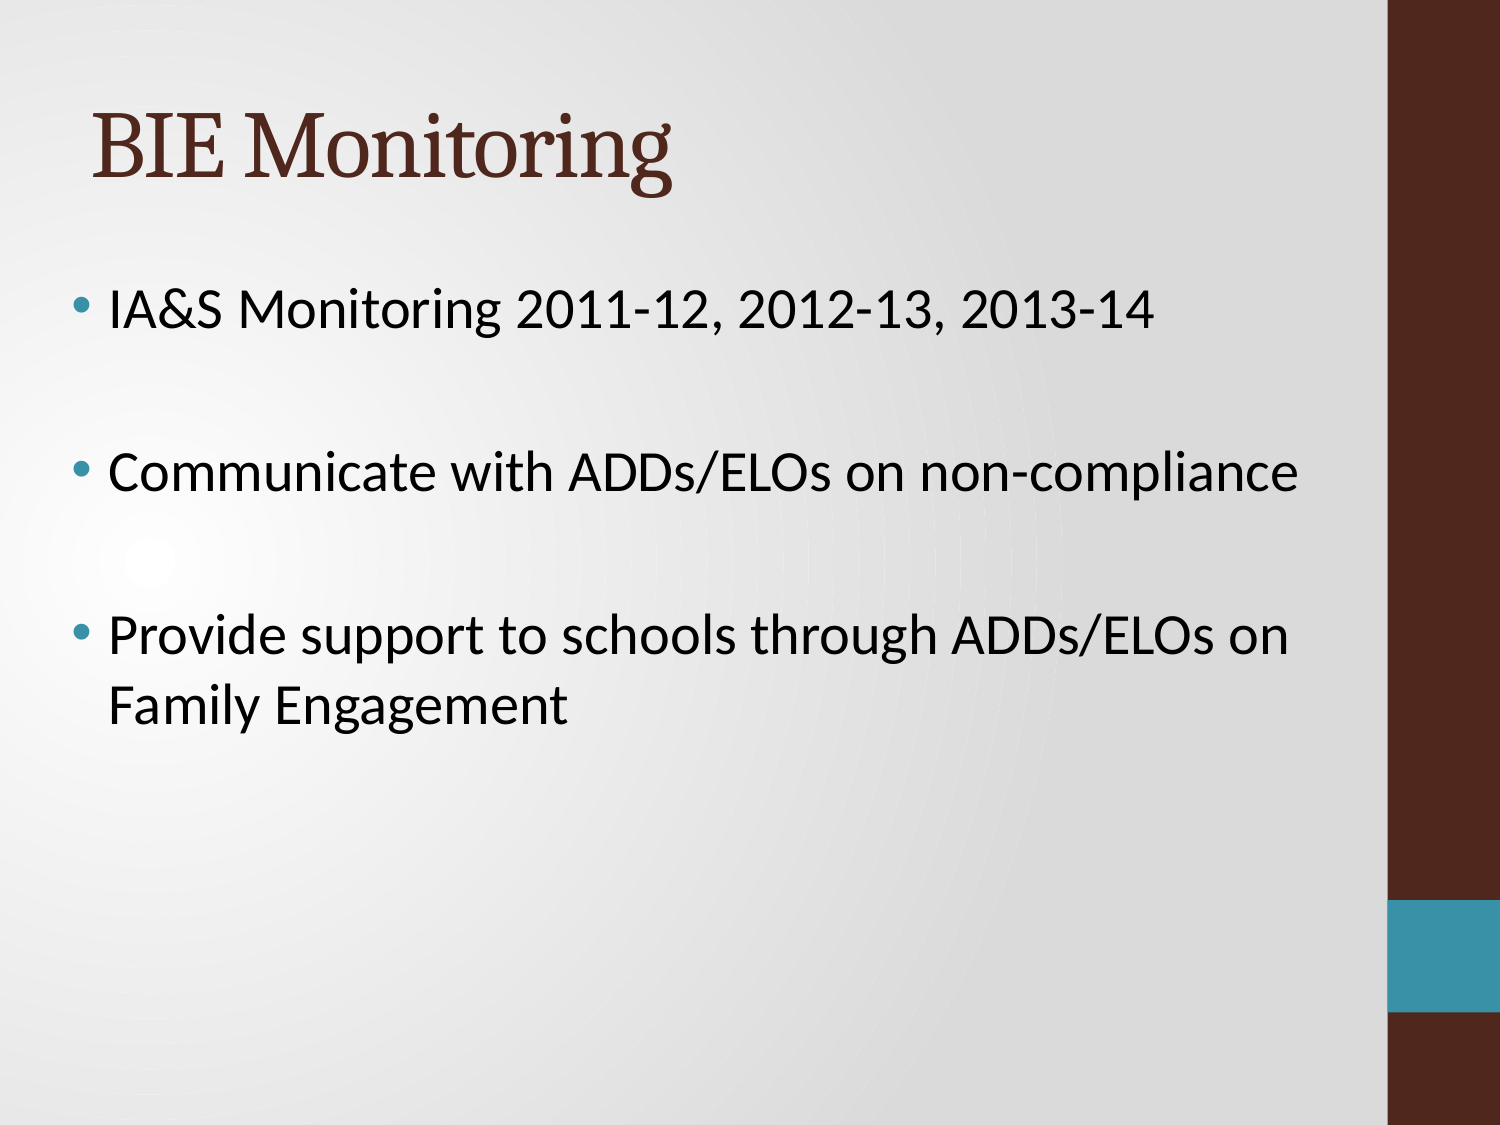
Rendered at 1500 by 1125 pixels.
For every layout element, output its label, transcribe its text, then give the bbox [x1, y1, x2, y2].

title BIE Monitoring [75, 45, 1325, 233]
list IA&S Monitoring 2011-12, 2012-13, 2013-14 Communicate with ADDs/ELOs on non-compliance Provide support to schools through ADDs/ELOs on Family Engagement [37, 262, 1325, 1050]
